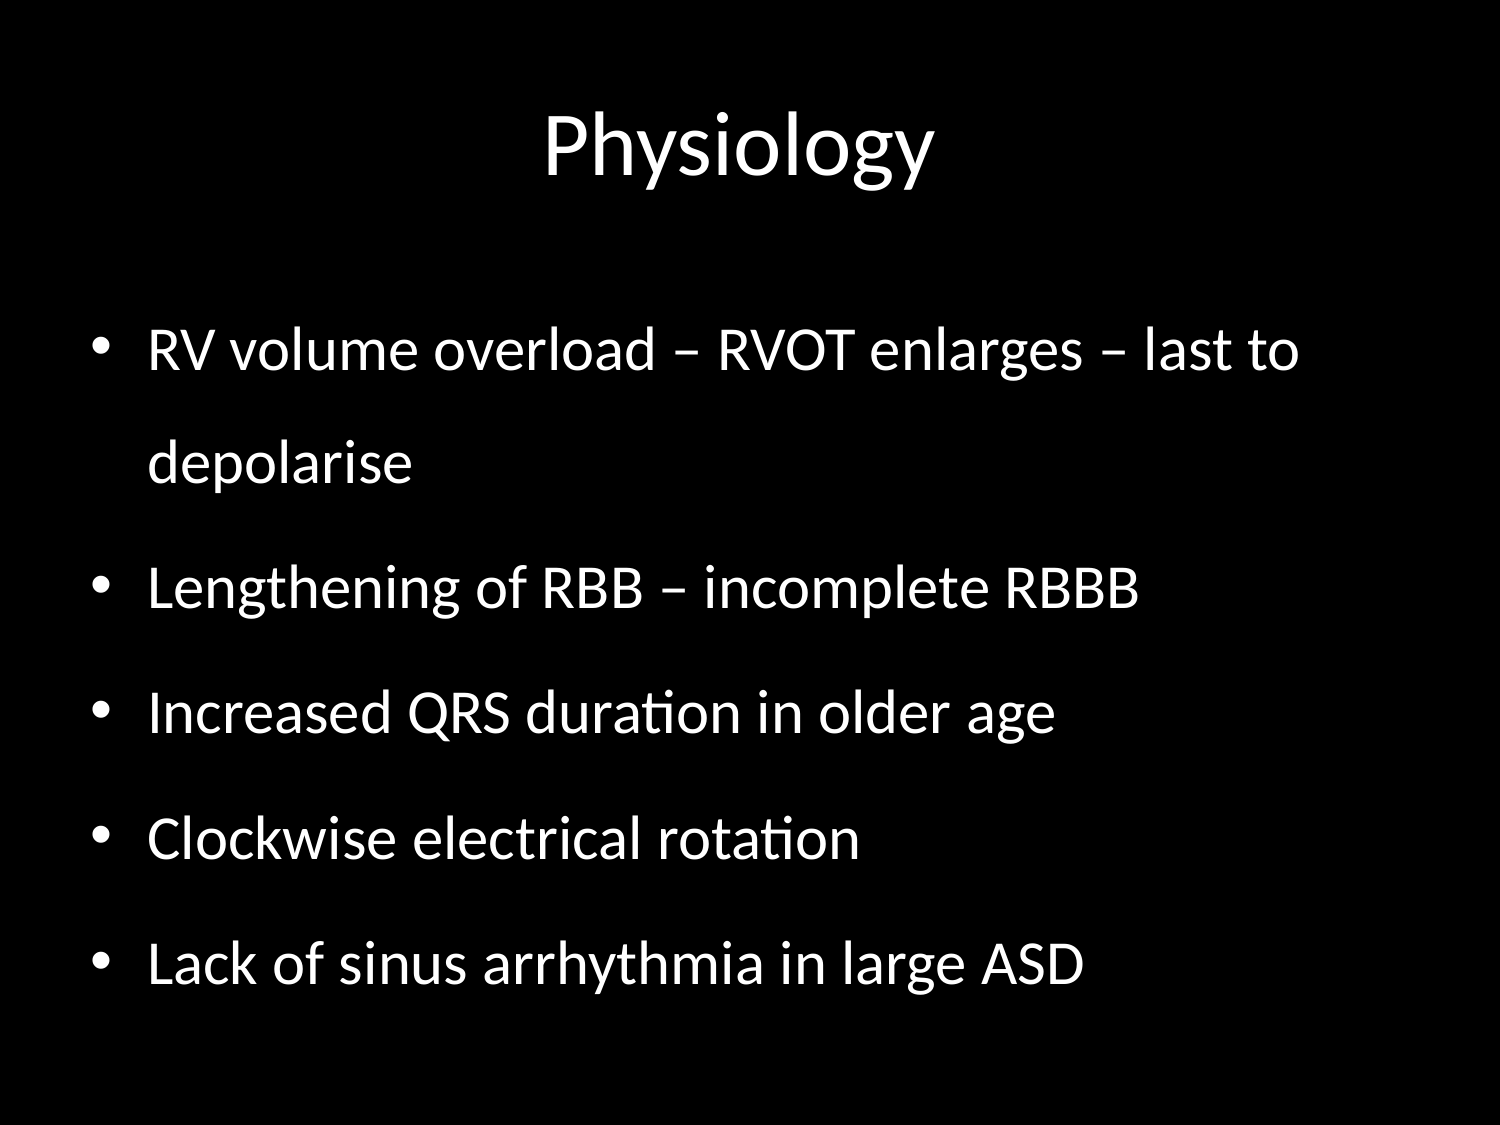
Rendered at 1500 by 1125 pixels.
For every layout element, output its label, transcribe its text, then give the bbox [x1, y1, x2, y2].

title Physiology [75, 45, 1425, 233]
list RV volume overload – RVOT enlarges – last to depolarise Lengthening of RBB – incomplete RBBB Increased QRS duration in older age Clockwise electrical rotation Lack of sinus arrhythmia in large ASD [75, 262, 1425, 1005]
